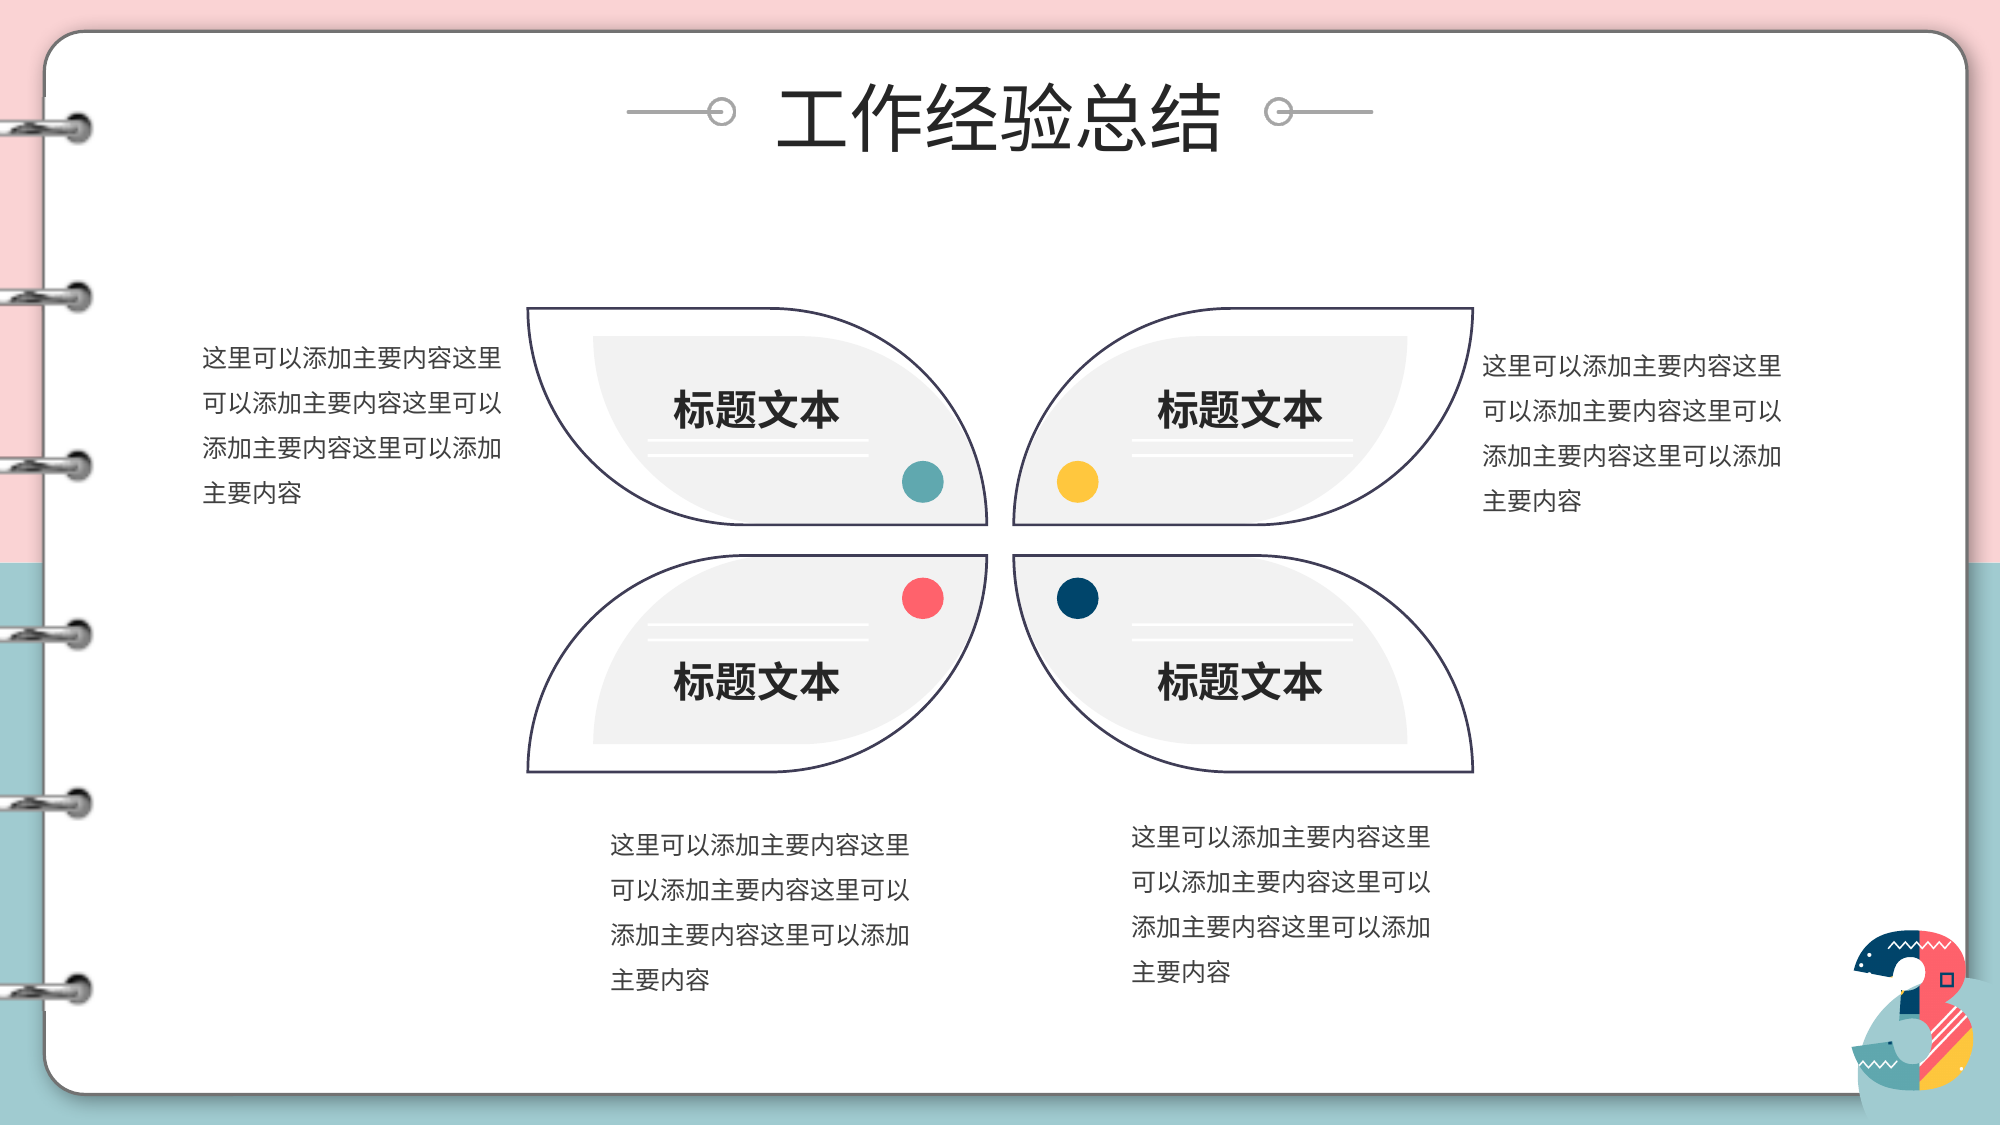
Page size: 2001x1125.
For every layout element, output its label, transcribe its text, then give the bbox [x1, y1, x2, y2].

picture [0, 97, 485, 1011]
text_box [1858, 977, 2000, 1125]
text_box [1012, 306, 1475, 527]
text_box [1012, 554, 1475, 774]
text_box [526, 554, 989, 774]
text_box 工作经验总结 [678, 64, 1322, 169]
picture [1851, 930, 1974, 1091]
text_box 这里可以添加主要内容这里可以添加主要内容这里可以添加主要内容这里可以添加主要内容 [1475, 328, 1819, 523]
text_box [526, 306, 989, 527]
picture [707, 97, 736, 126]
text_box 这里可以添加主要内容这里可以添加主要内容这里可以添加主要内容这里可以添加主要内容 [187, 320, 526, 515]
picture [1263, 97, 1293, 126]
text_box 这里可以添加主要内容这里可以添加主要内容这里可以添加主要内容这里可以添加主要内容 [595, 807, 947, 1002]
text_box 这里可以添加主要内容这里可以添加主要内容这里可以添加主要内容这里可以添加主要内容 [1116, 799, 1468, 994]
